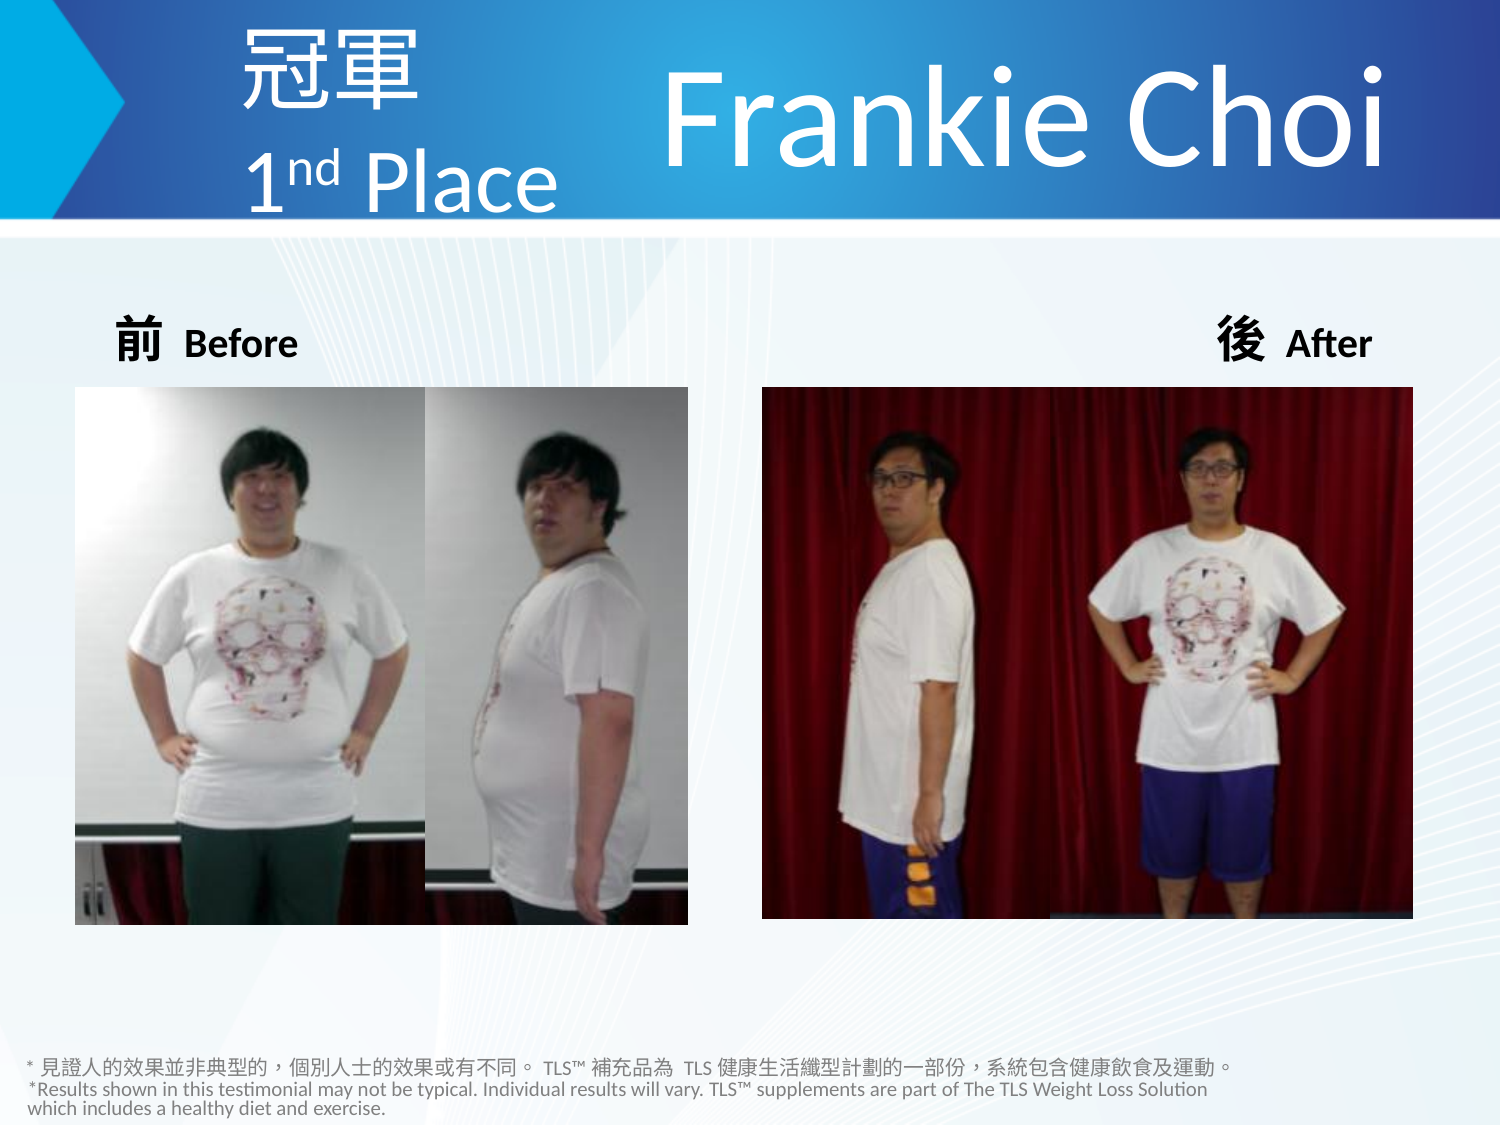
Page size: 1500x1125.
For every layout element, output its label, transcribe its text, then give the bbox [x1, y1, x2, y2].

picture [0, 0, 1500, 1125]
text_box Frankie Choi [549, 0, 1500, 229]
text_box *見證人的效果並非典型的，個別人士的效果或有不同。TLS™補充品為 TLS健康生活纖型計劃的一部份，系統包含健康飲食及運動。 [10, 1051, 1236, 1087]
text_box 後 After [1099, 299, 1388, 375]
text_box *Results shown in this testimonial may not be typical. Individual results will vary. TLS™ supplements are part of The TLS Weight Loss Solution which includes a healthy diet and exercise. [12, 1074, 1263, 1125]
text_box 前 Before [99, 299, 338, 375]
text_box 冠軍 1nd Place [224, 0, 1500, 242]
